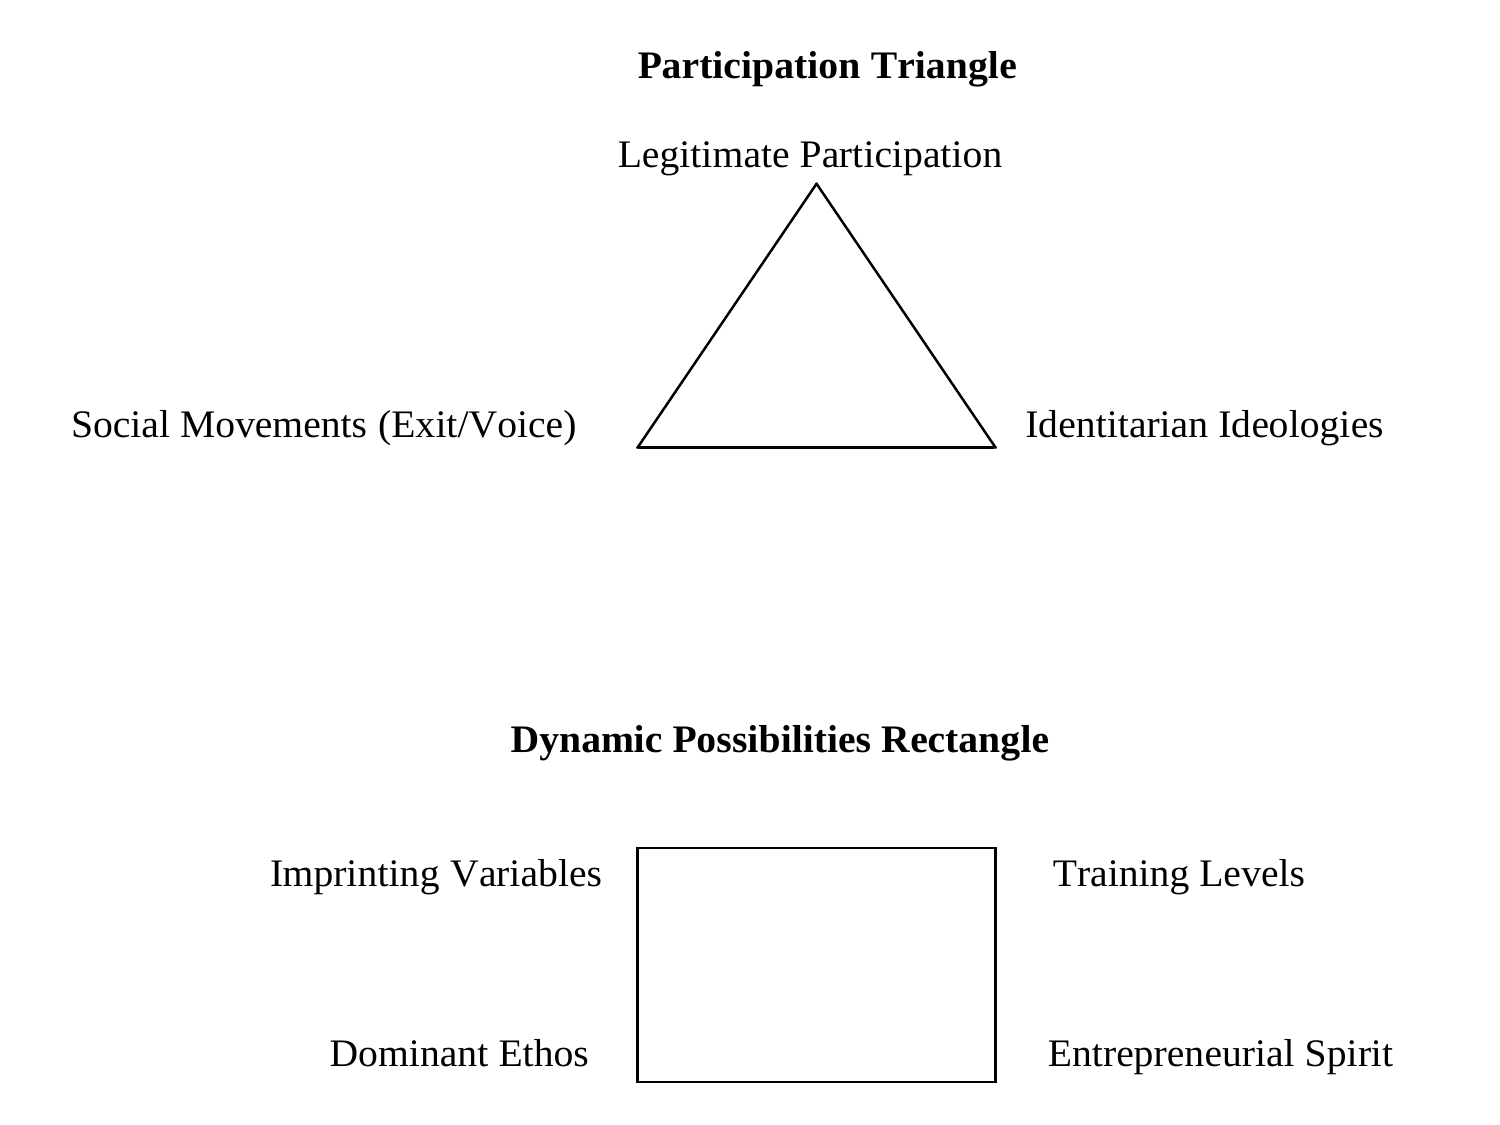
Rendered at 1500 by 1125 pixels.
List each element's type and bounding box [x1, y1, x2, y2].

list [41, 42, 1448, 1083]
